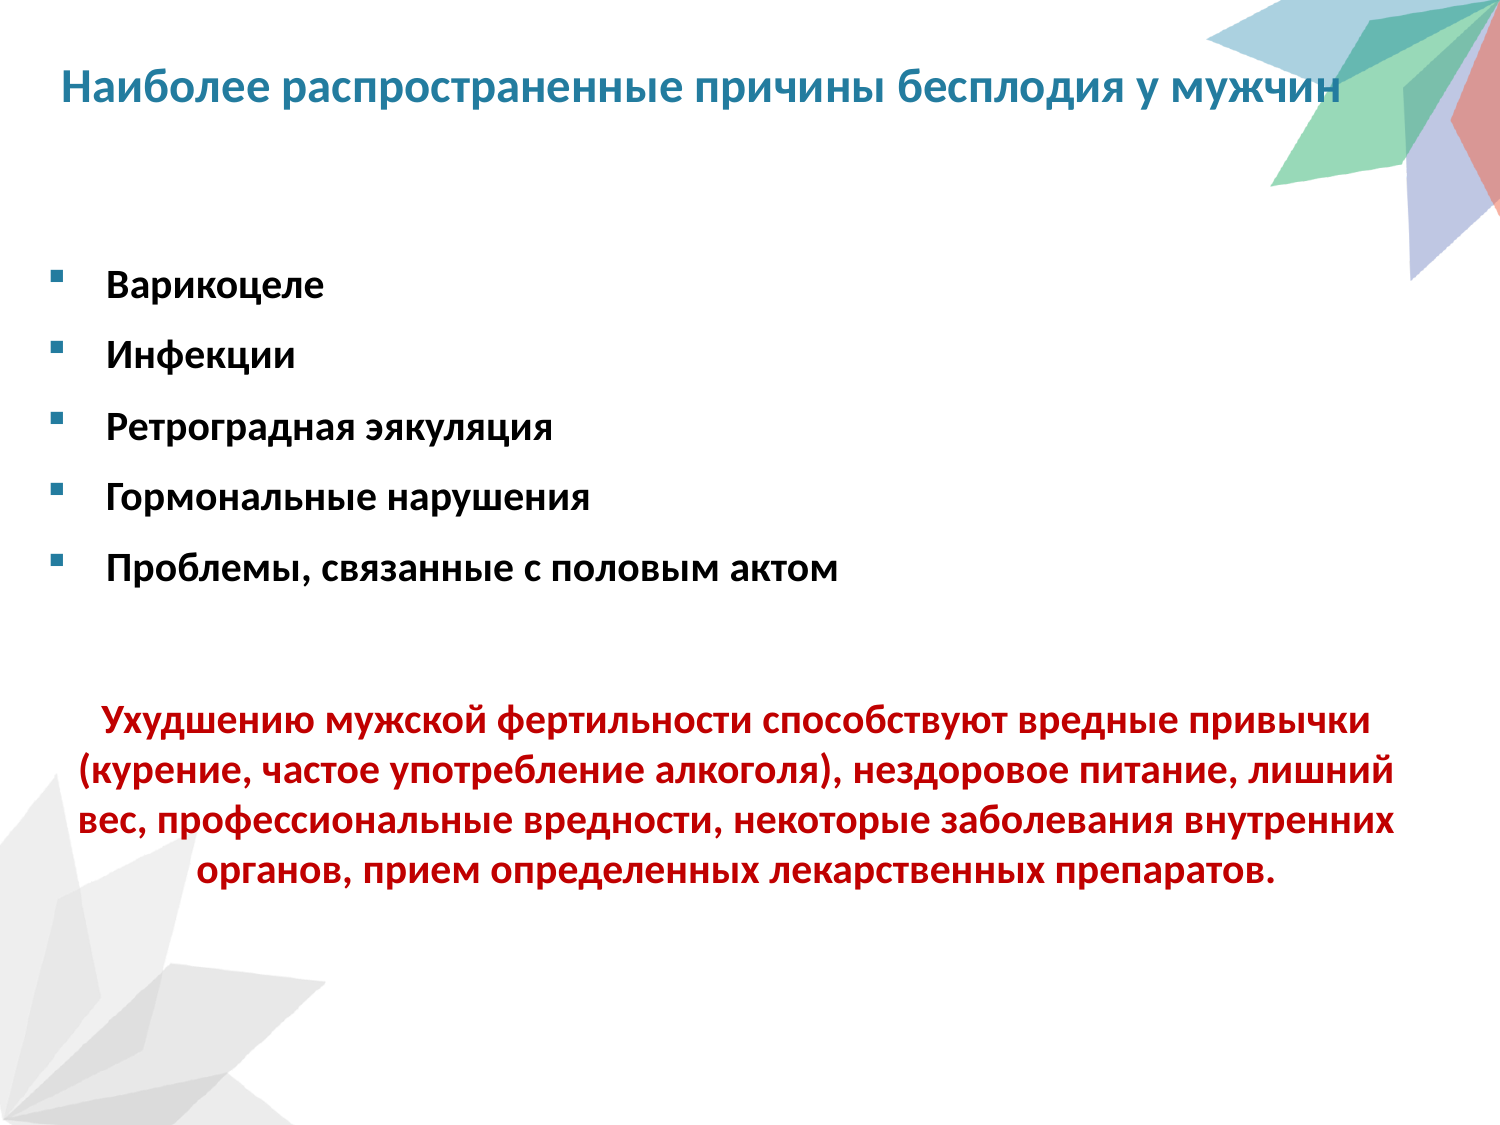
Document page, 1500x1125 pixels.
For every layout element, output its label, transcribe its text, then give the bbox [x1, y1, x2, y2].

list Варикоцеле Инфекции Ретроградная эякуляция Гормональные нарушения Проблемы, связанные с половым актом Ухудшению мужской фертильности способствуют вредные привычки (курение, частое употребление алкоголя), нездоровое питание, лишний вес, профессиональные вредности, некоторые заболевания внутренних органов, прием определенных лекарственных препаратов. [32, 248, 1442, 1083]
title Наиболее распространенные причины бесплодия у мужчин [46, 53, 1430, 217]
picture [1206, 0, 1500, 281]
picture [0, 773, 326, 1125]
